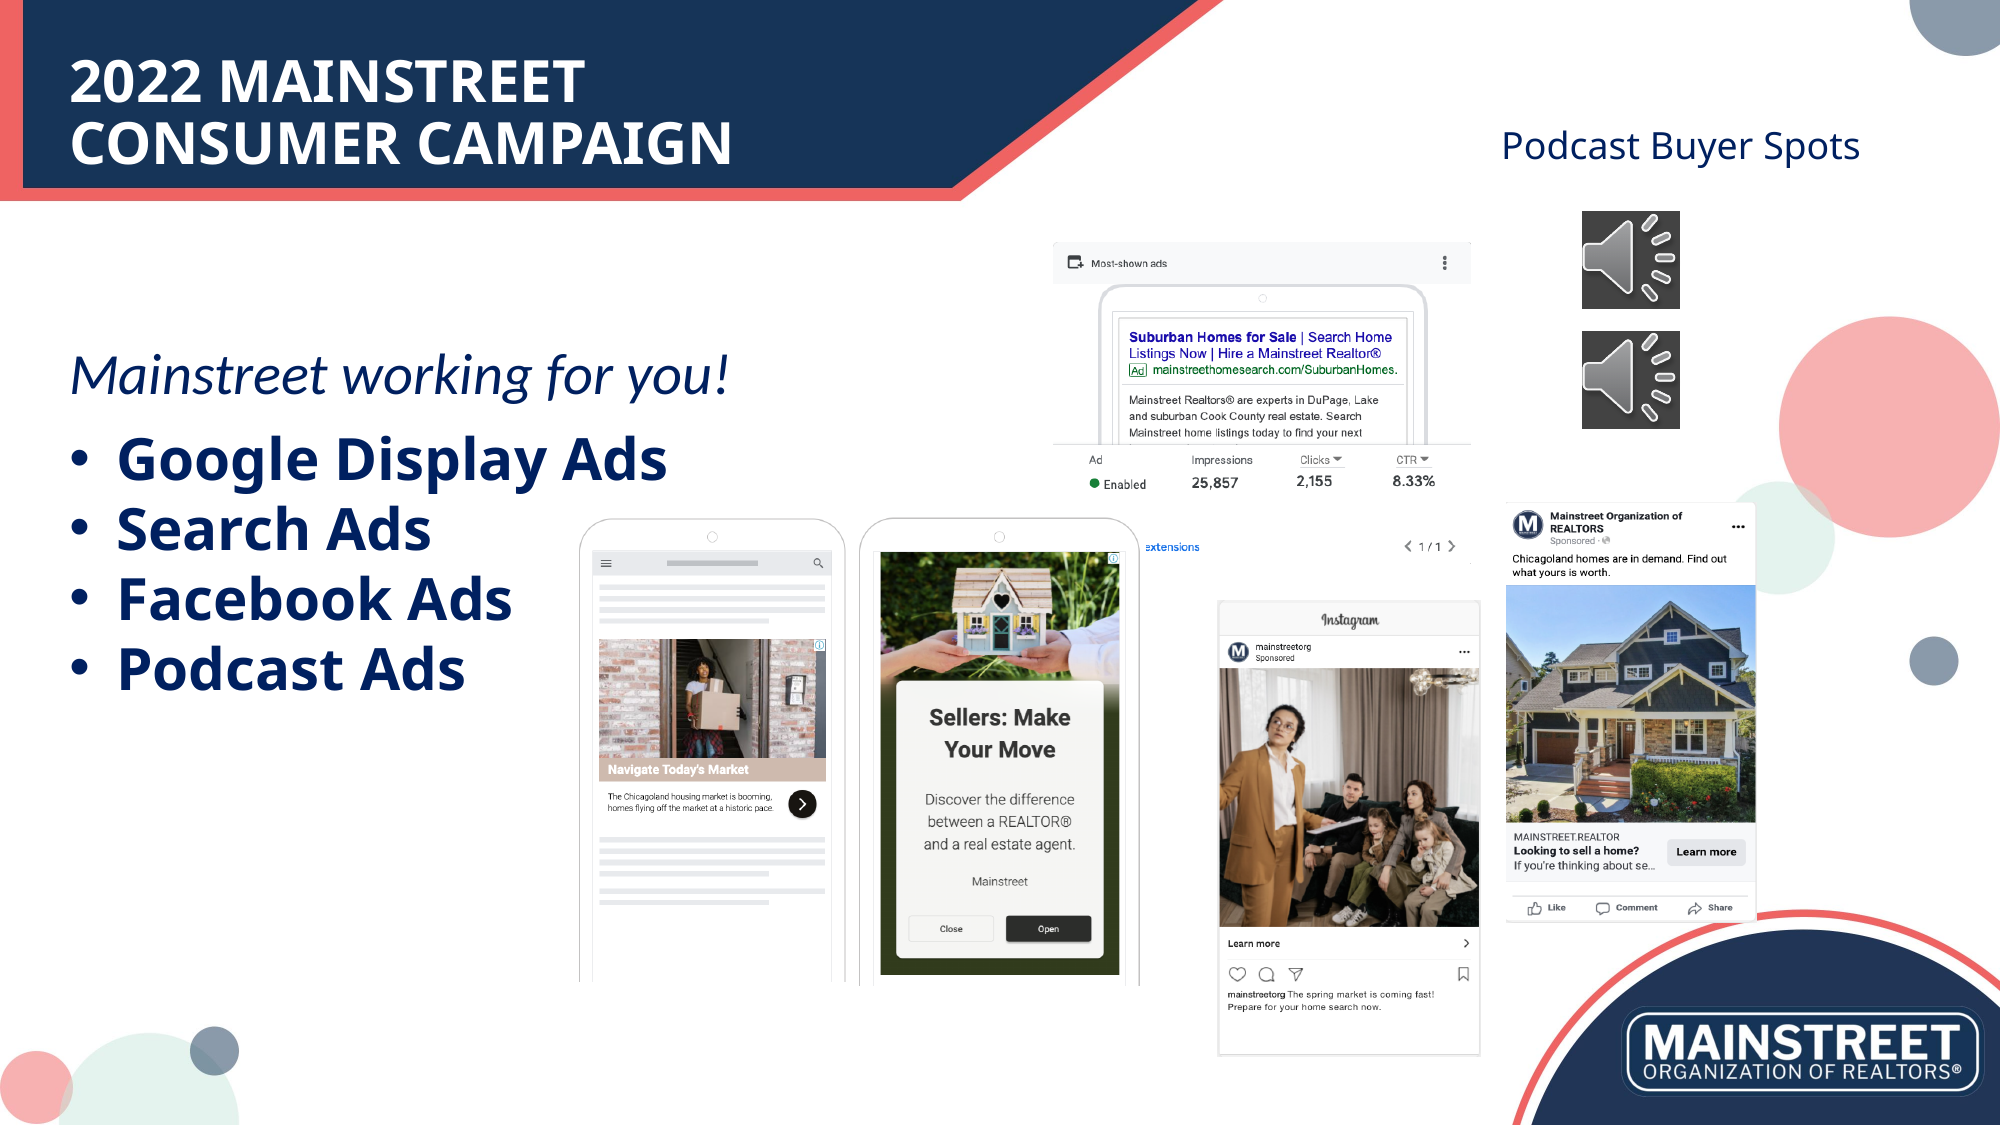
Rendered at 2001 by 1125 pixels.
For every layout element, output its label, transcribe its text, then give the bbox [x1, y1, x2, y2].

title 2022 MAINSTREET CONSUMER CAMPAIGN [54, 37, 898, 192]
text_box Podcast Buyer Spots [1486, 114, 1877, 175]
text_box Google Display Ads Search Ads Facebook Ads Podcast Ads [54, 414, 749, 710]
text_box Mainstreet working for you! [54, 328, 845, 414]
picture [0, 0, 2000, 1125]
